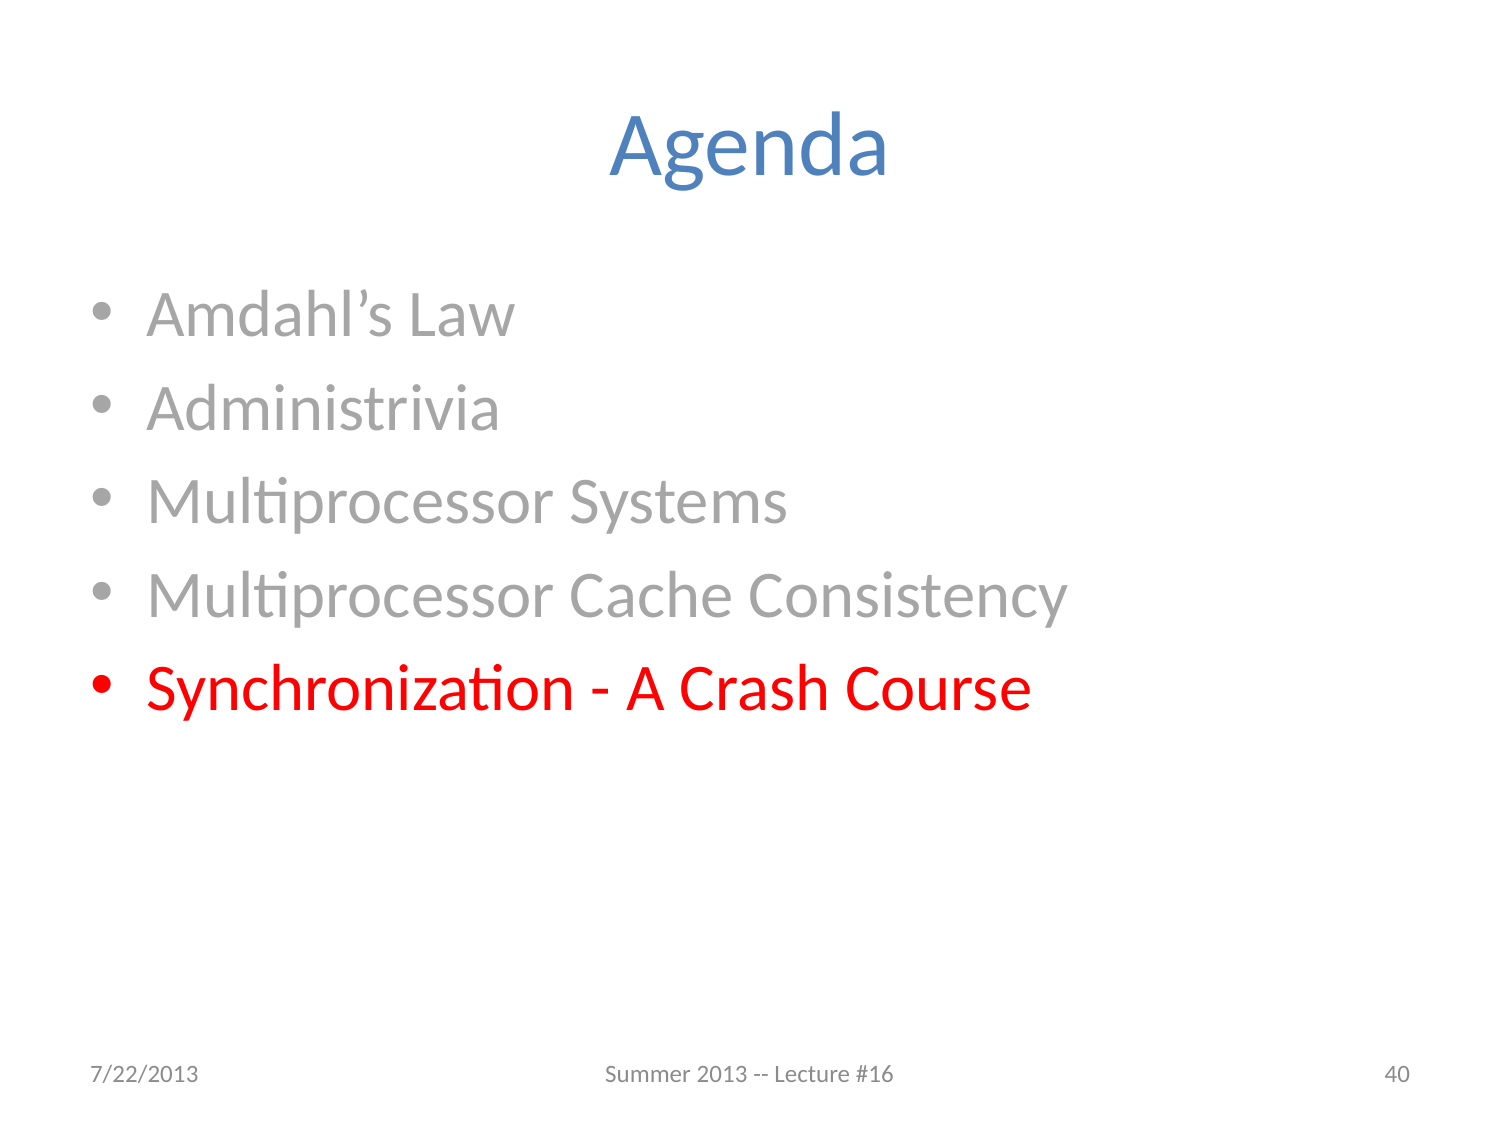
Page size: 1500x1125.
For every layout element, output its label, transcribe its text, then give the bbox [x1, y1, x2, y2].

footer Summer 2013 -- Lecture #16 [512, 1042, 988, 1103]
list Amdahl’s Law Administrivia Multiprocessor Systems Multiprocessor Cache Consistency Synchronization - A Crash Course [75, 262, 1425, 1073]
slide_number 40 [1074, 1042, 1425, 1103]
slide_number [75, 1042, 425, 1103]
title Agenda [75, 45, 1425, 233]
